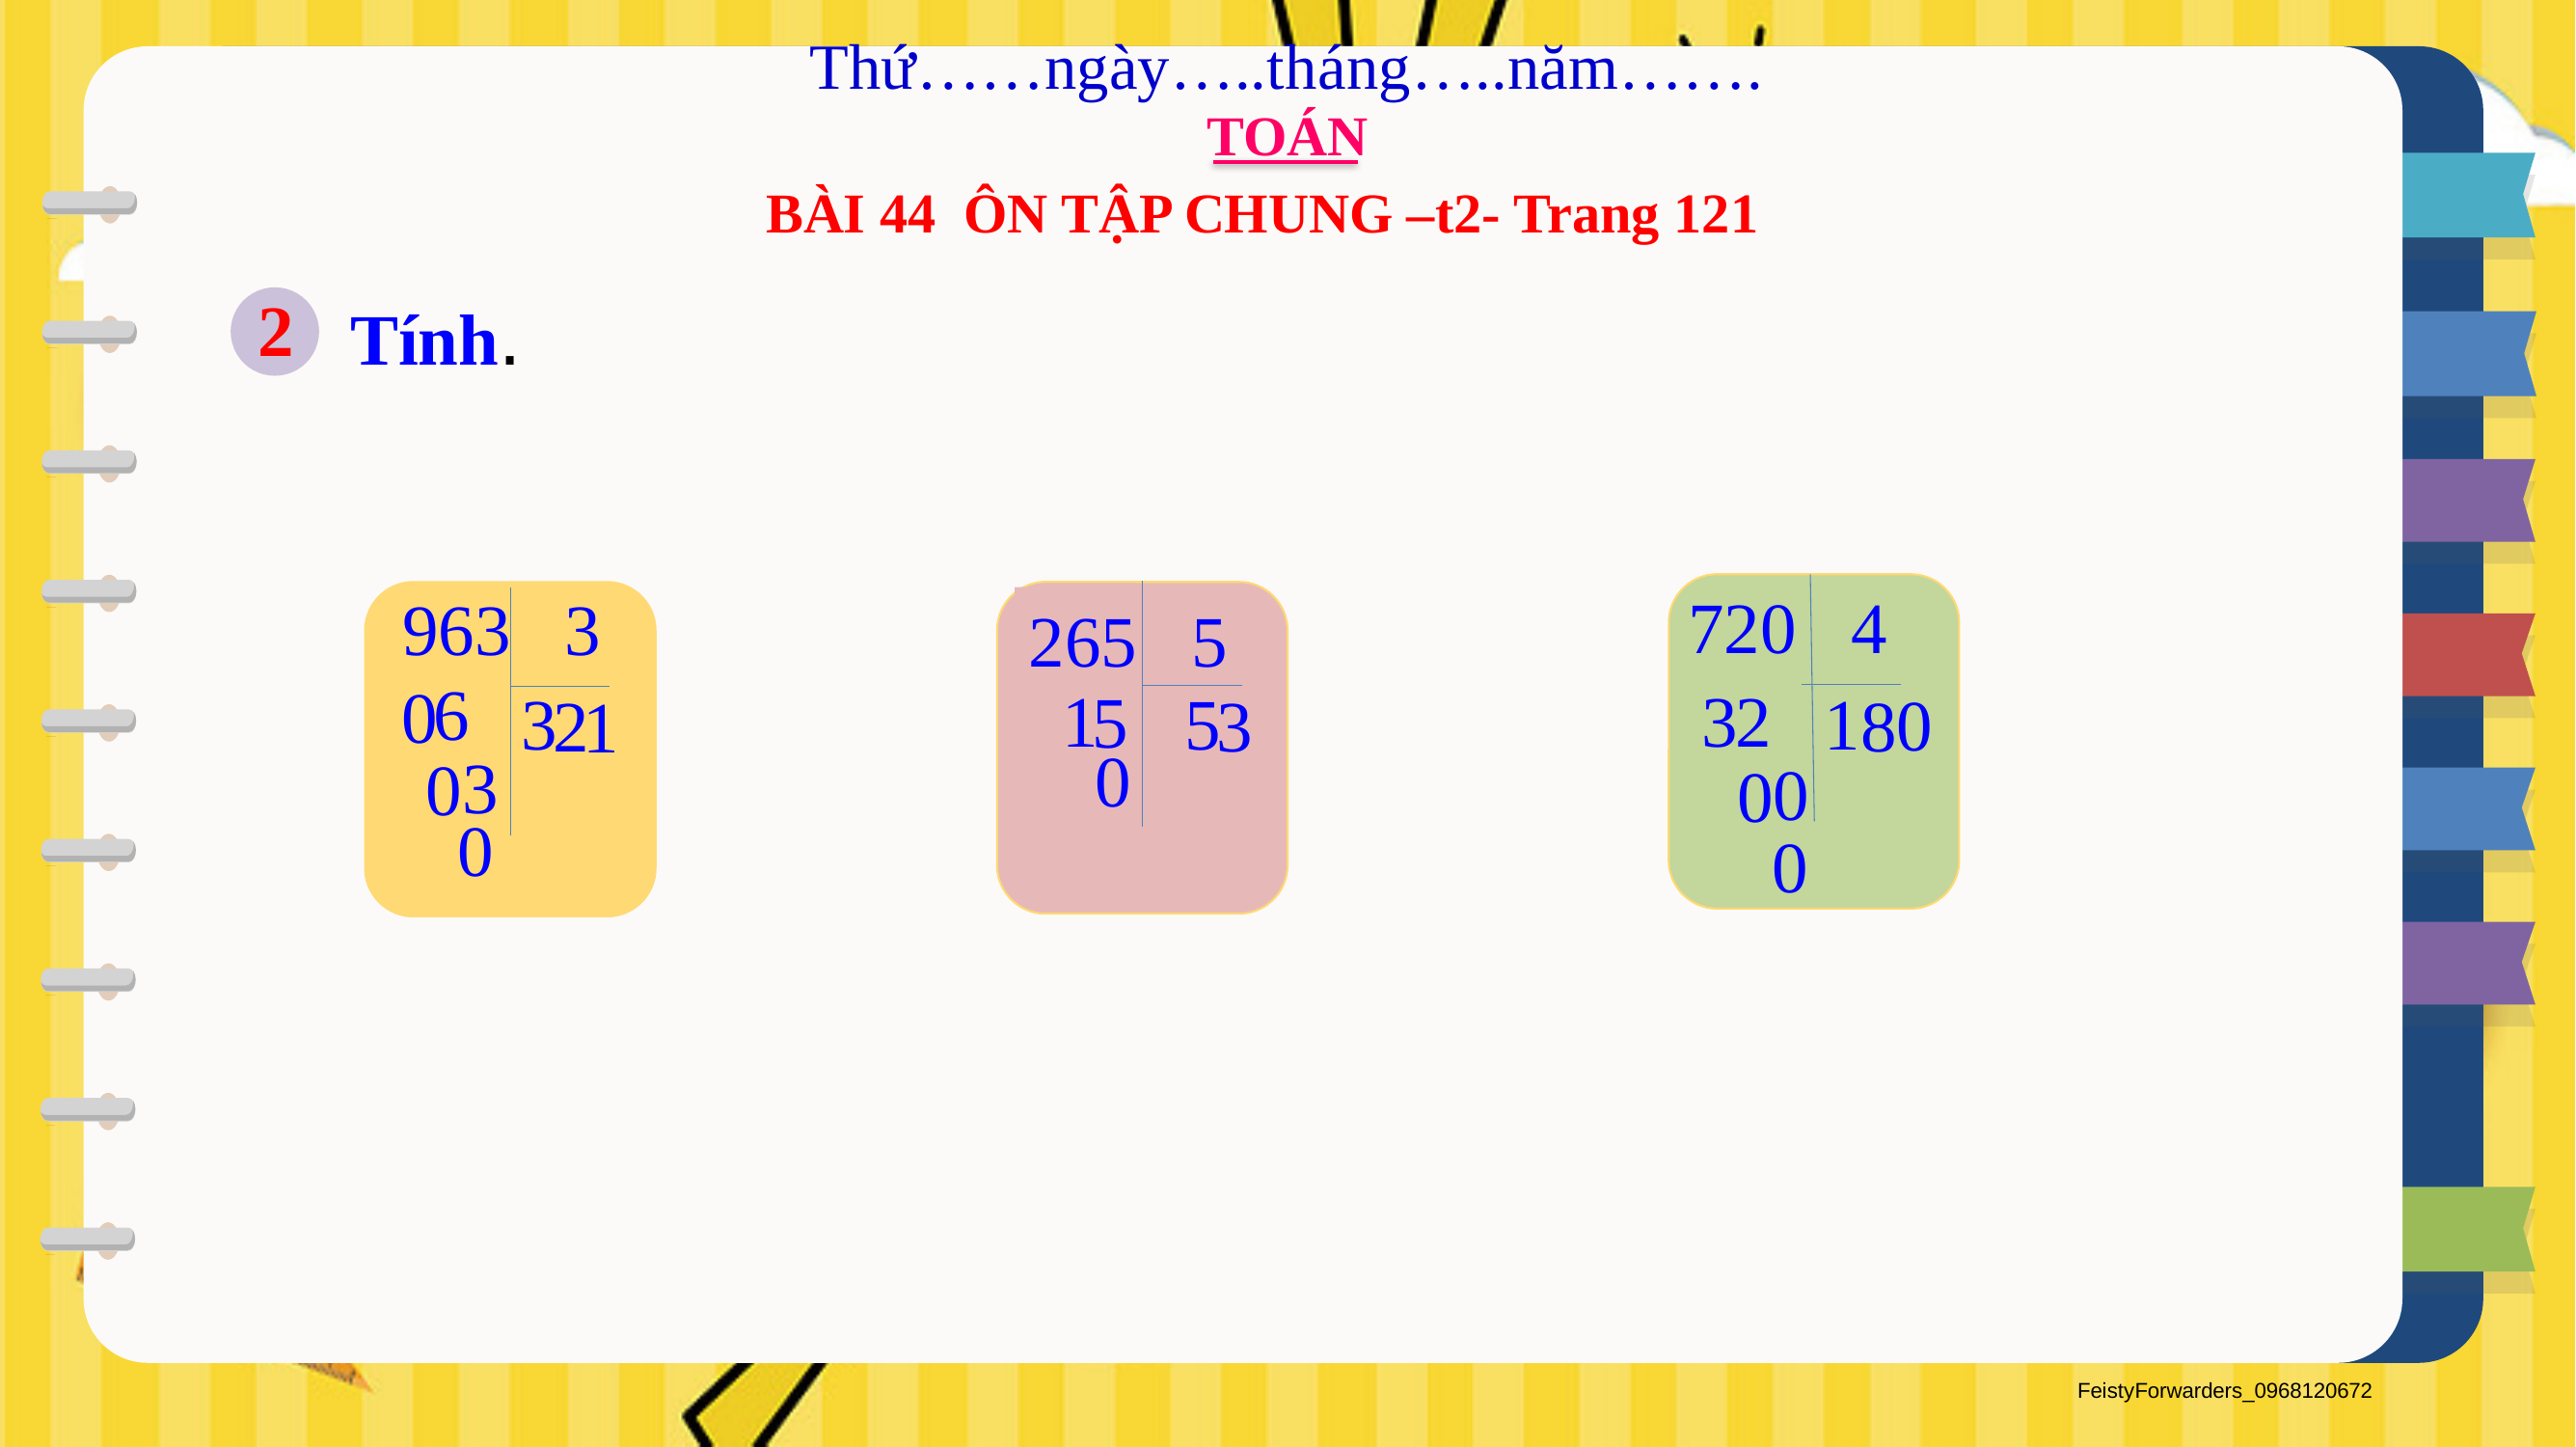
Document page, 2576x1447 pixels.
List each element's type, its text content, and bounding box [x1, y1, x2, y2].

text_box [1655, 574, 2012, 909]
text_box BÀI 44 ÔN TẬP CHUNG –t2- Trang 121 [335, 164, 2204, 256]
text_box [996, 581, 1288, 915]
picture [0, 0, 2576, 1447]
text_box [365, 575, 720, 916]
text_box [792, 17, 1782, 175]
text_box 0 [1758, 909, 1830, 915]
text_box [232, 277, 537, 391]
